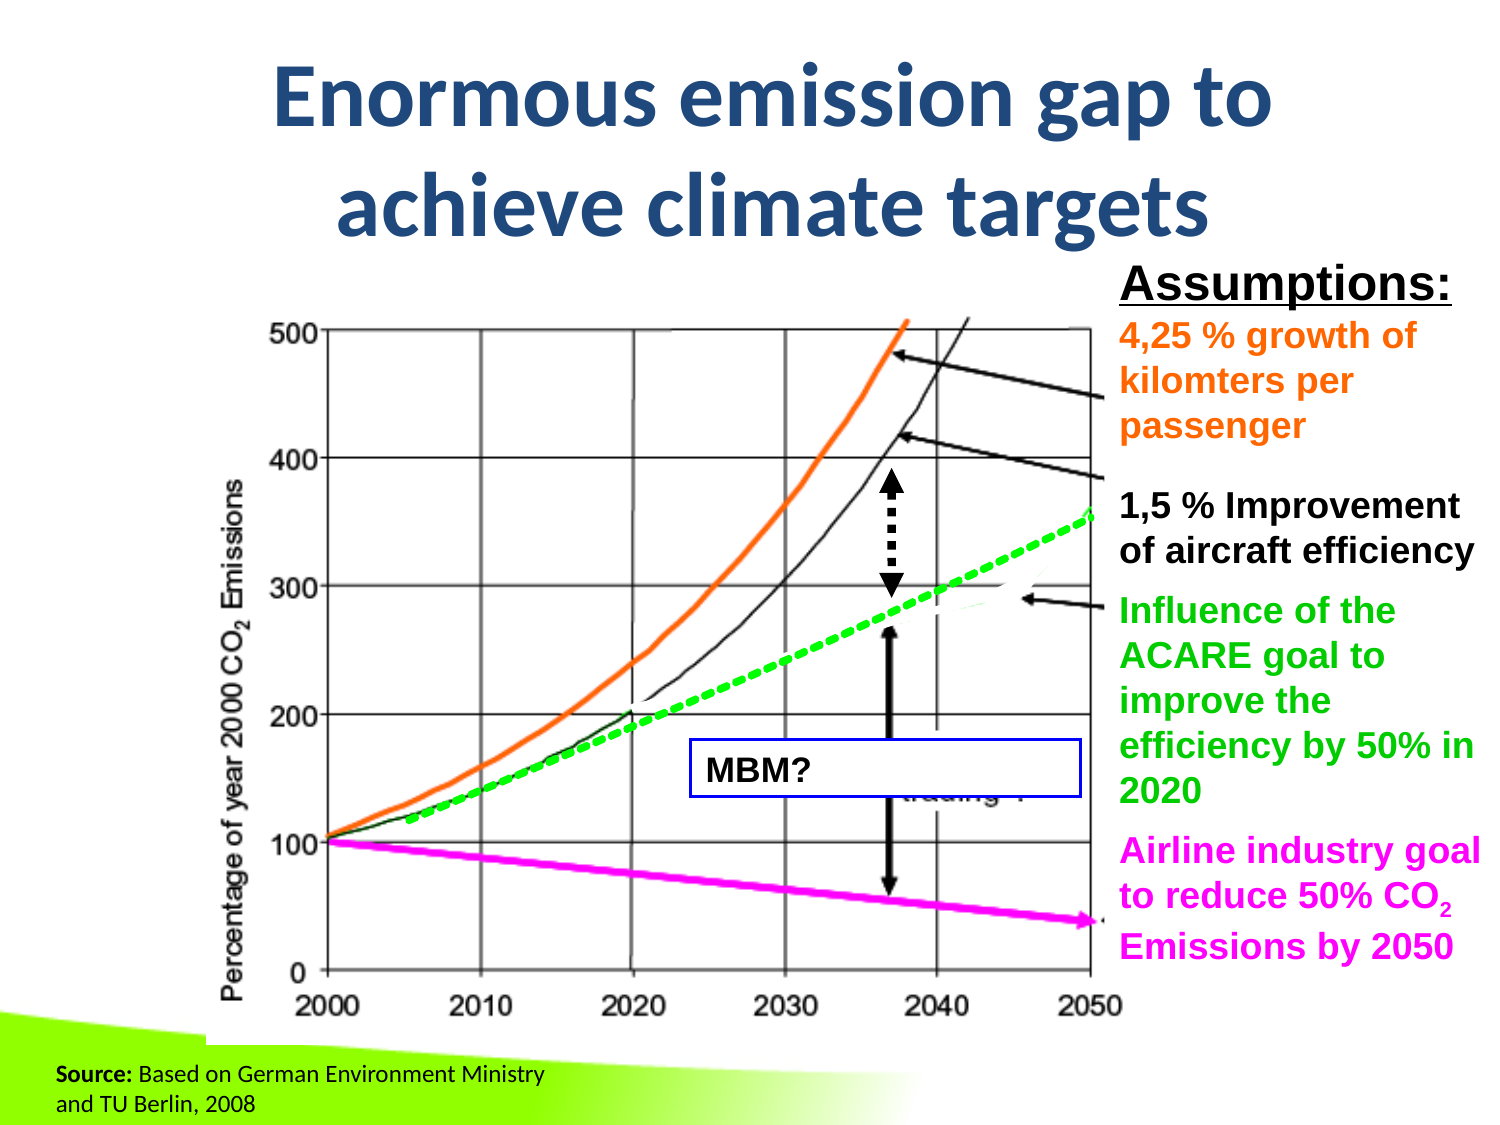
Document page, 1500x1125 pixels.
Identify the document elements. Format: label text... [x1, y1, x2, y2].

picture [0, 302, 1436, 1125]
title Enormous emission gap to achieve climate targets [112, 93, 1435, 197]
text_box Assumptions: 4,25 % growth of kilomters per passenger 1,5 % Improvement of aircraft efficiency Influence of the ACARE goal to improve the efficiency by 50% in 2020 Airline industry goal to reduce 50% CO2 Emissions by 2050 [1104, 243, 1500, 975]
